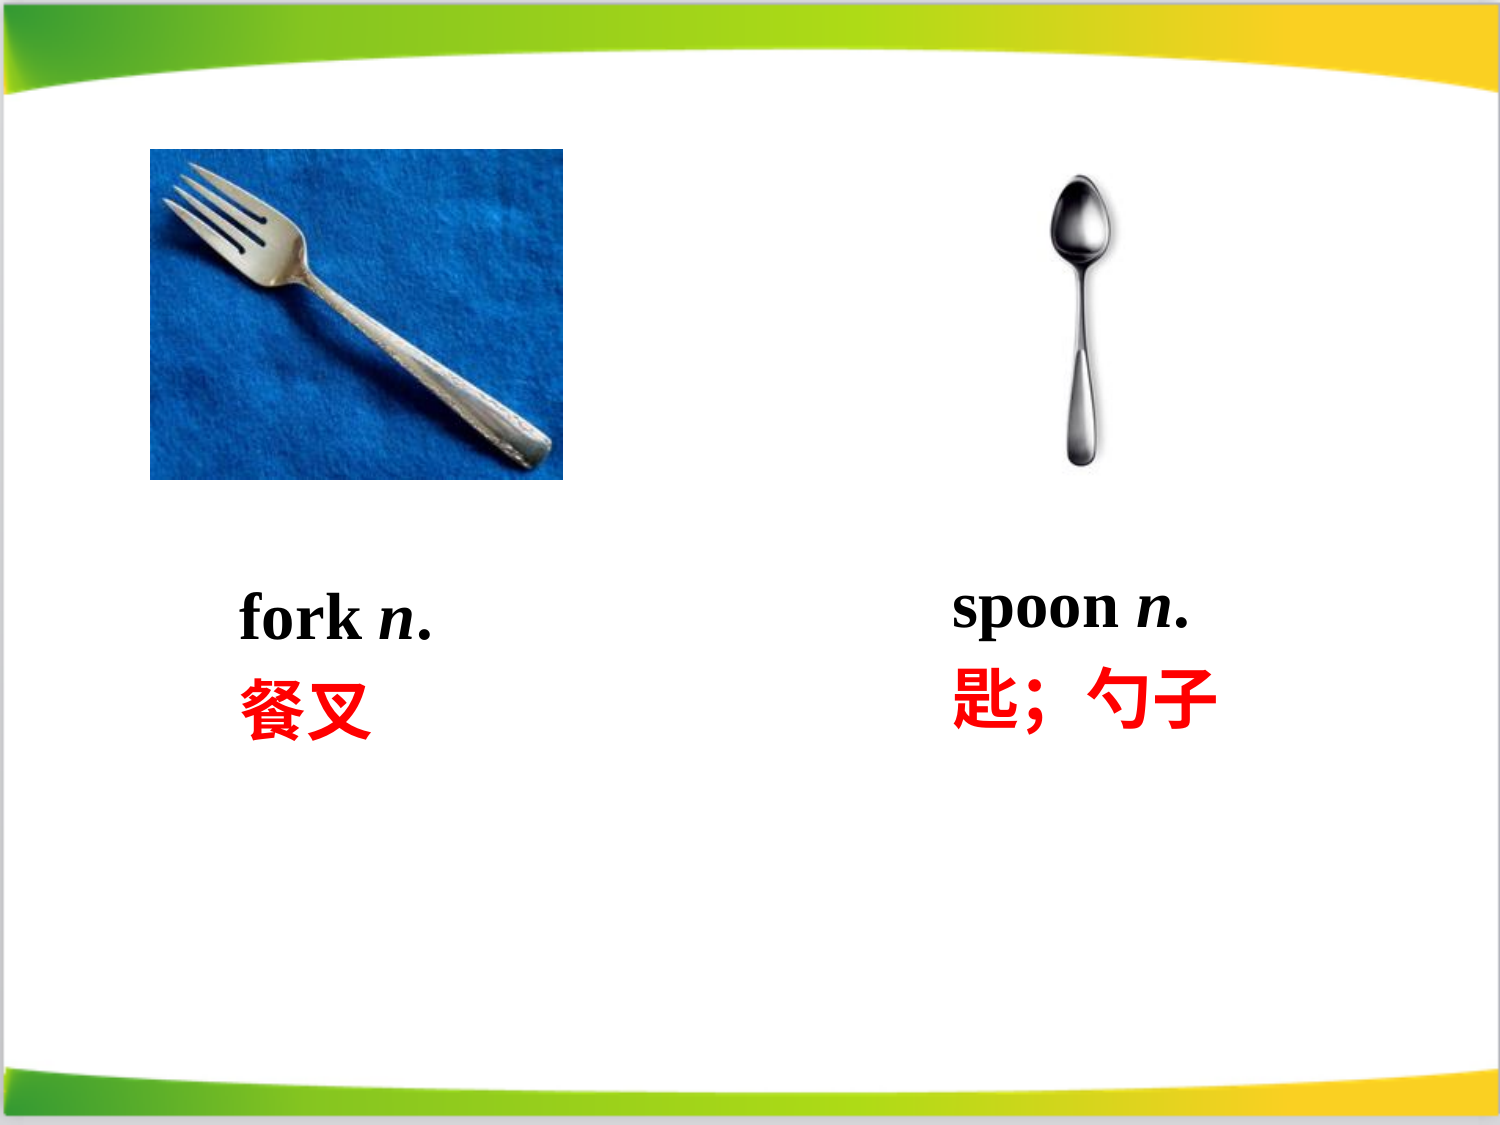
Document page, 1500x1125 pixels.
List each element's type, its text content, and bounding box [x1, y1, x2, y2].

text_box spoon n. 匙；勺子 [937, 537, 1235, 744]
picture [0, 0, 1500, 1125]
text_box fork n. 餐叉 [225, 549, 488, 757]
